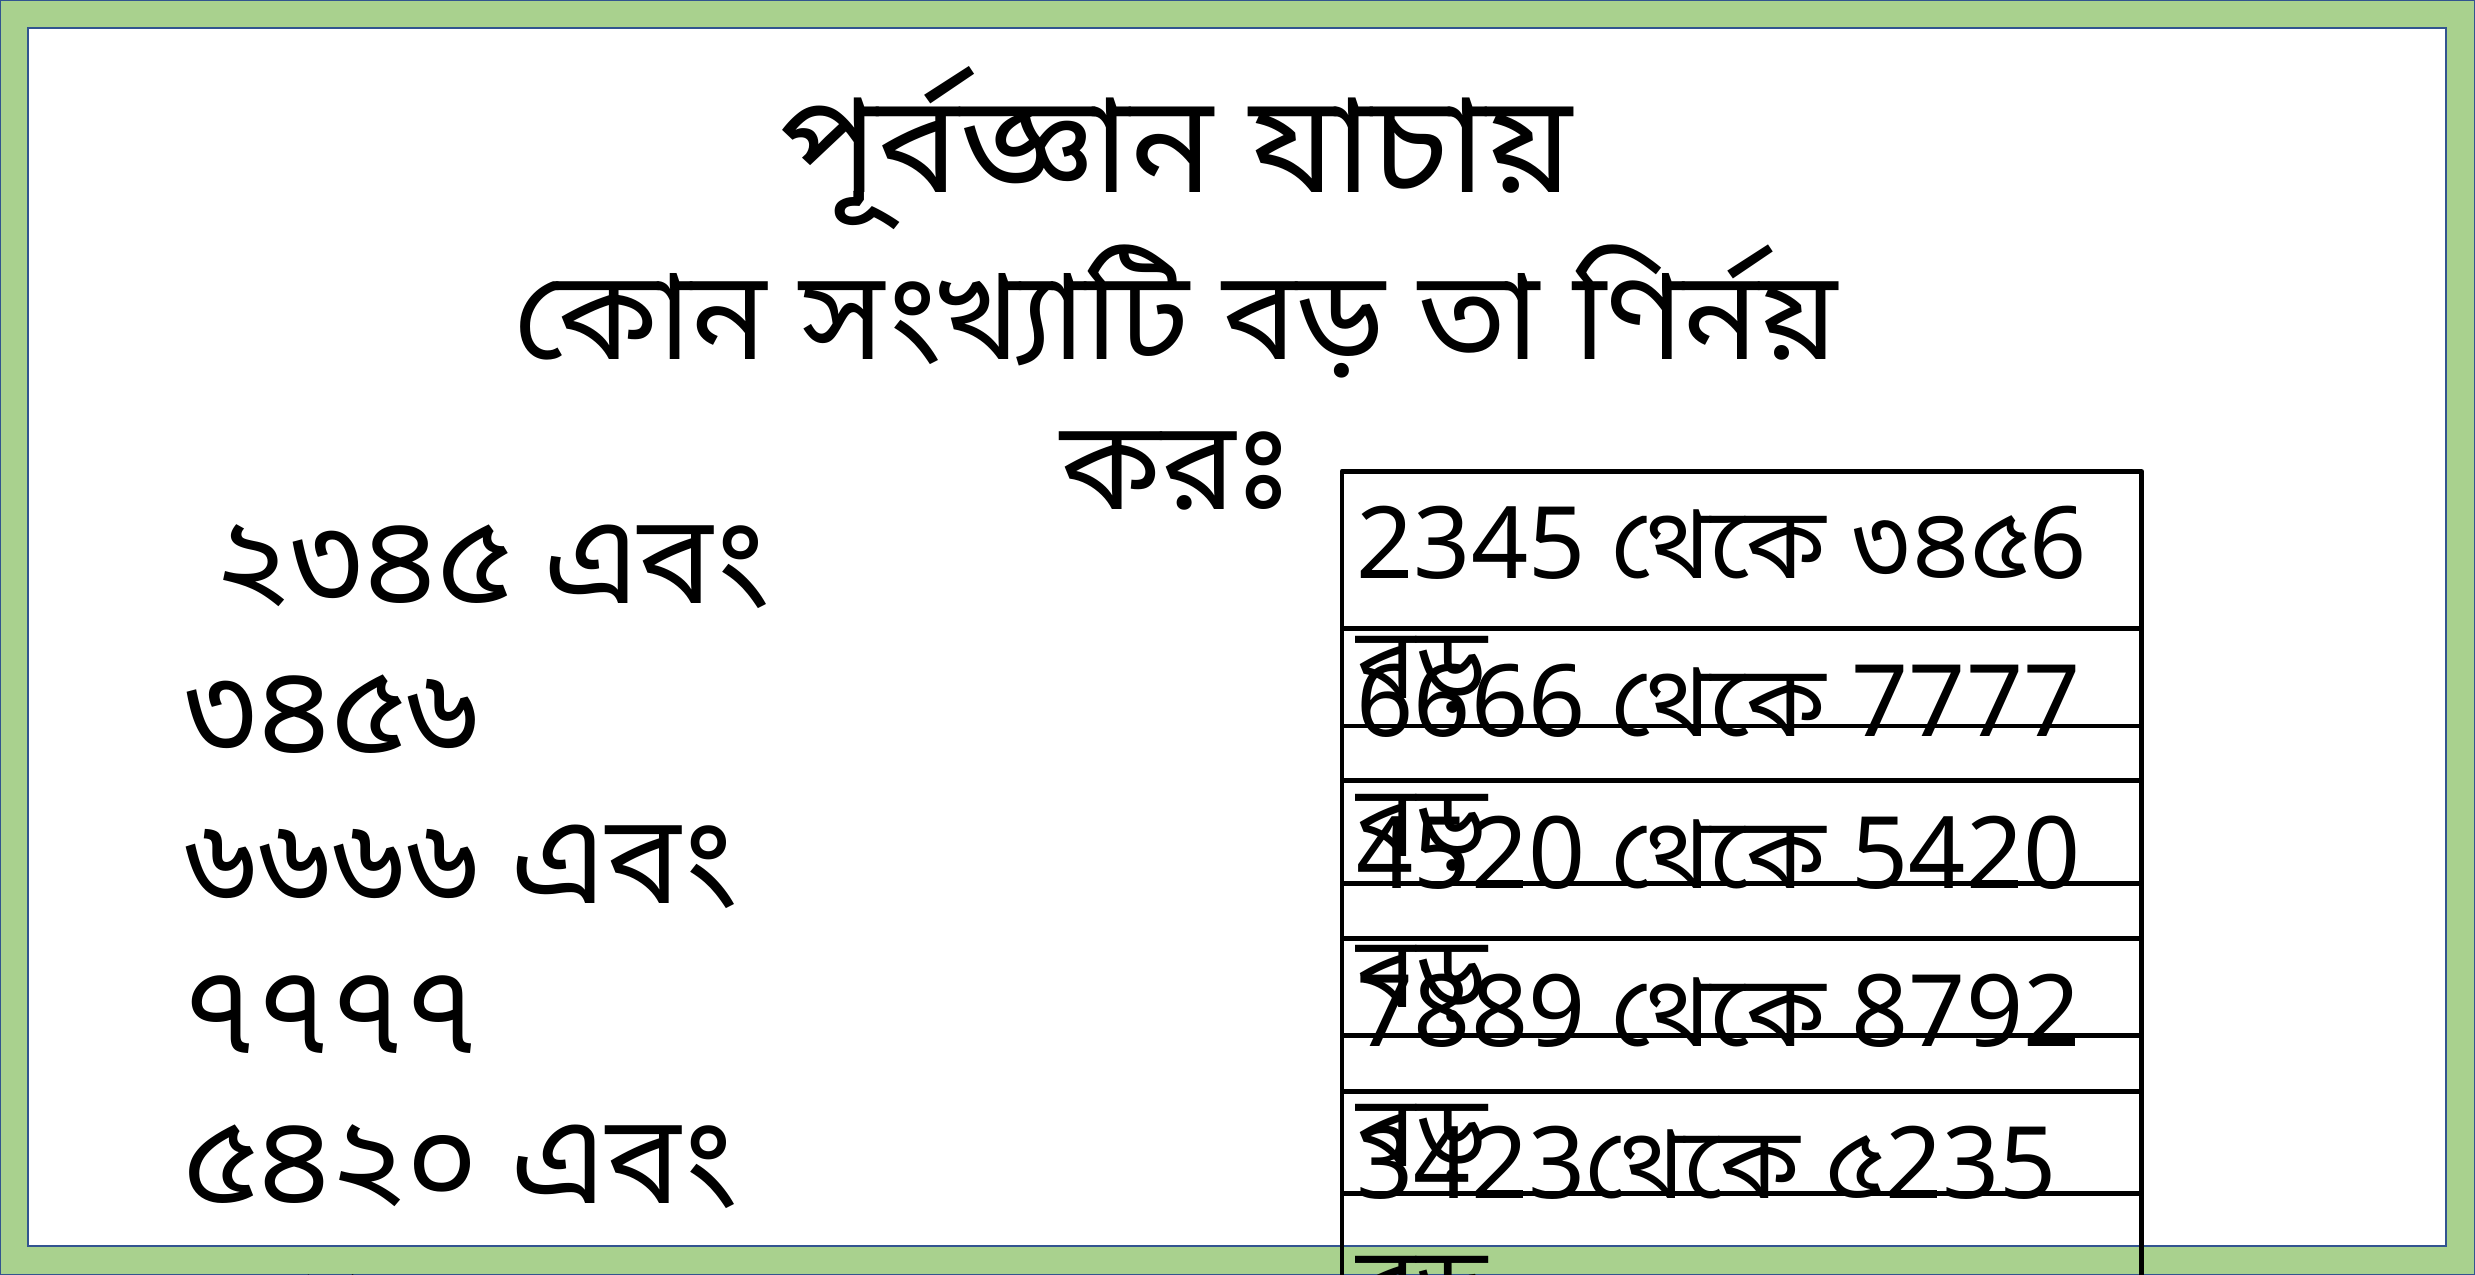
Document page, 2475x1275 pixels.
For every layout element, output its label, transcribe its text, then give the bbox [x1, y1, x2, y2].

text_box 4520 থেকে 5420 বড় [1341, 780, 2142, 938]
text_box 6666 থেকে 7777 বড় [1341, 628, 2142, 780]
text_box ২৩৪৫ এবং ৩৪৫৬ ৬৬৬৬ এবং ৭৭৭৭ ৫৪২০ এবং ৪৫২০ ৮৭৯২ এবং ৭৮৮৯ ৩৪২৩ এবং ৫২৩৫ [168, 471, 979, 1275]
text_box 2345 থেকে ৩৪৫6 বড় [1341, 471, 2142, 628]
text_box 7889 থেকে 8792 বড় [1341, 938, 2142, 1194]
text_box পূর্বজ্ঞান যাচায় [758, 47, 1594, 227]
text_box 3423থেকে ৫235 বড় [1341, 1194, 2142, 1275]
text_box কোন সংখ্যাটি বড় তা ণির্নয় করঃ [380, 227, 1971, 543]
